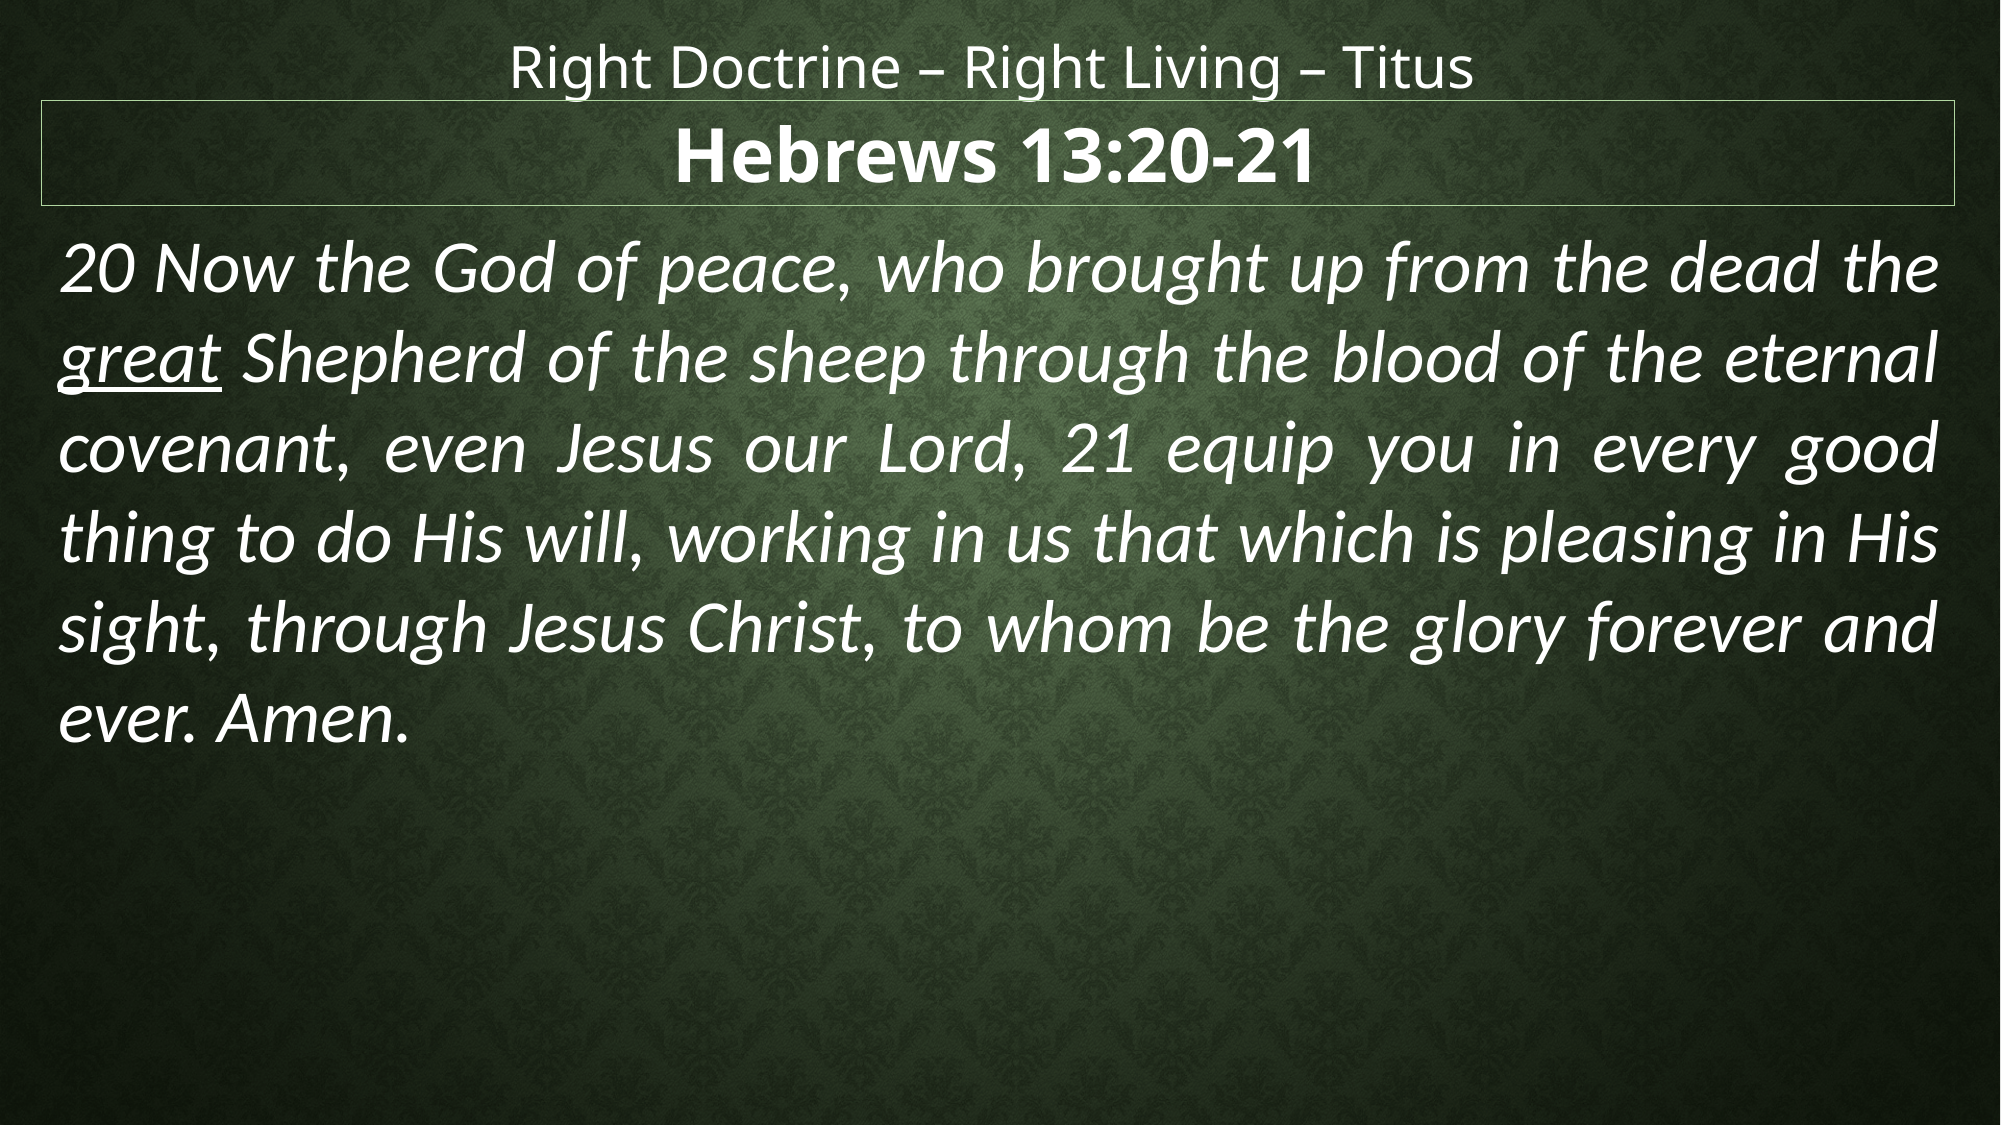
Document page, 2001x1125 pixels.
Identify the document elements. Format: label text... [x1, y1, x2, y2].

text_box Hebrews 13:20-21 [41, 100, 1955, 206]
text_box 20 Now the God of peace, who brought up from the dead the great Shepherd of the sheep through the blood of the eternal covenant, even Jesus our Lord, 21 equip you in every good thing to do His will, working in us that which is pleasing in His sight, through Jesus Christ, to whom be the glory forever and ever. Amen. [43, 209, 1957, 765]
subtitle Right Doctrine – Right Living – Titus [249, 9, 1750, 100]
